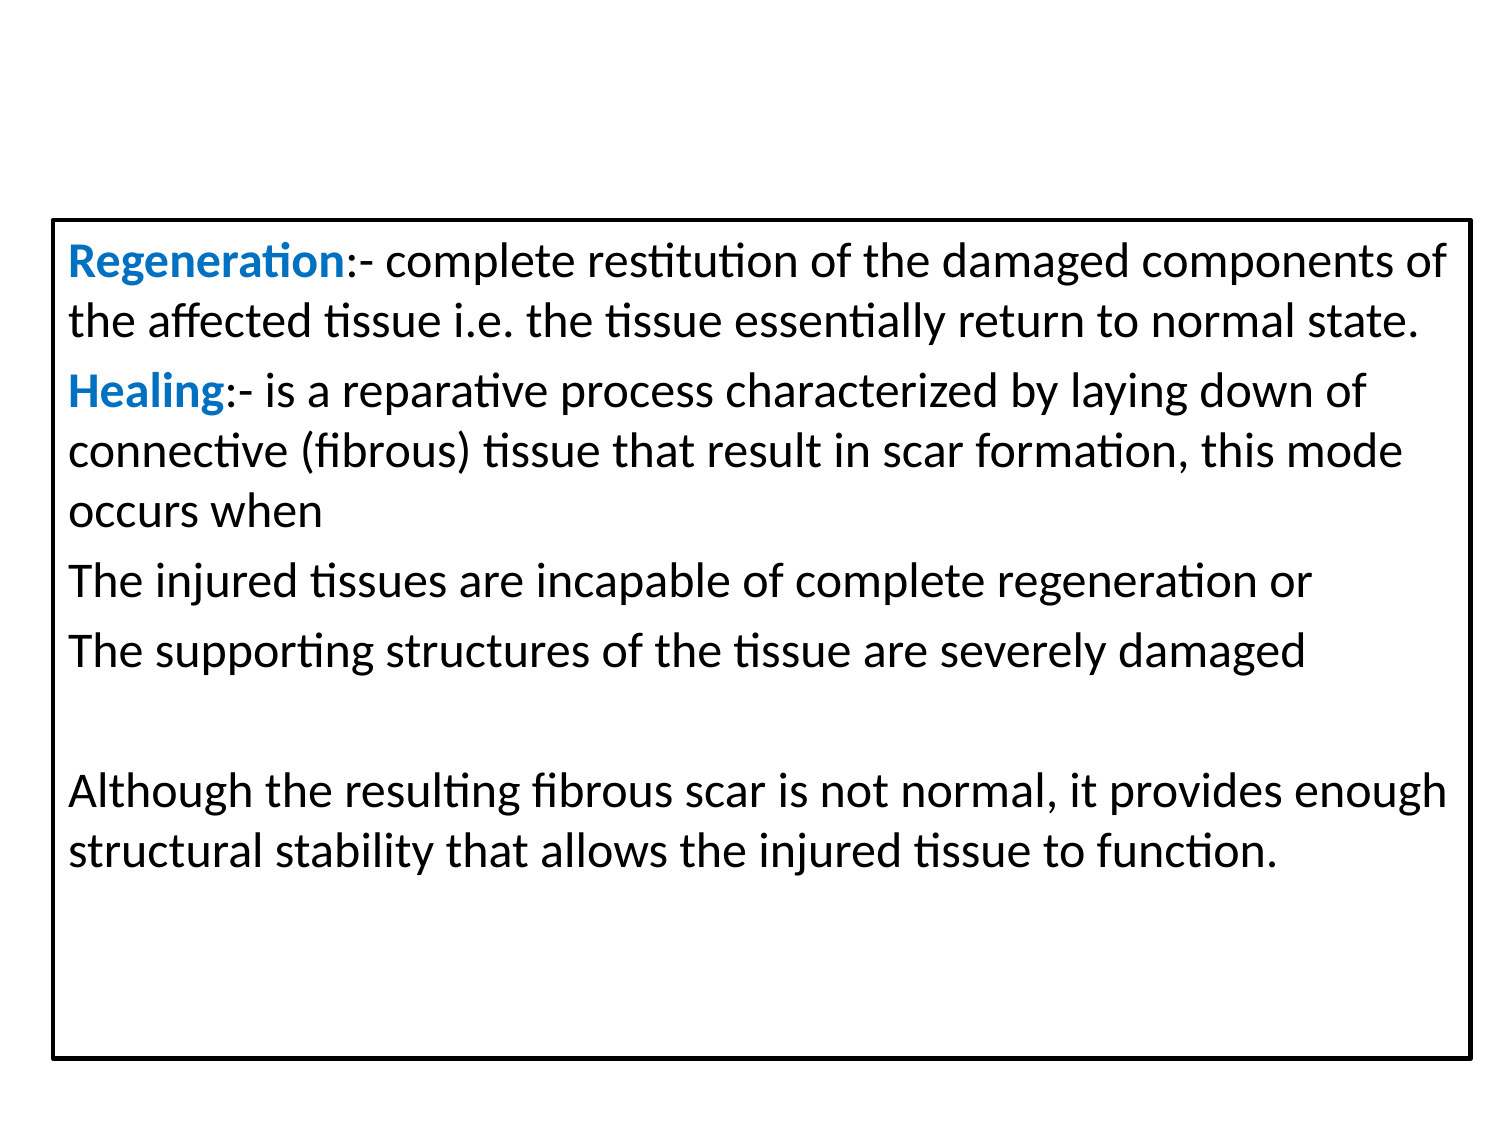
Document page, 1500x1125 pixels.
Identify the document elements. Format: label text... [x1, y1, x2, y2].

subtitle Regeneration:- complete restitution of the damaged components of the affected tissue i.e. the tissue essentially return to normal state. Healing:- is a reparative process characterized by laying down of connective (fibrous) tissue that result in scar formation, this mode occurs when The injured tissues are incapable of complete regeneration or The supporting structures of the tissue are severely damaged Although the resulting fibrous scar is not normal, it provides enough structural stability that allows the injured tissue to function. [51, 218, 1473, 1061]
